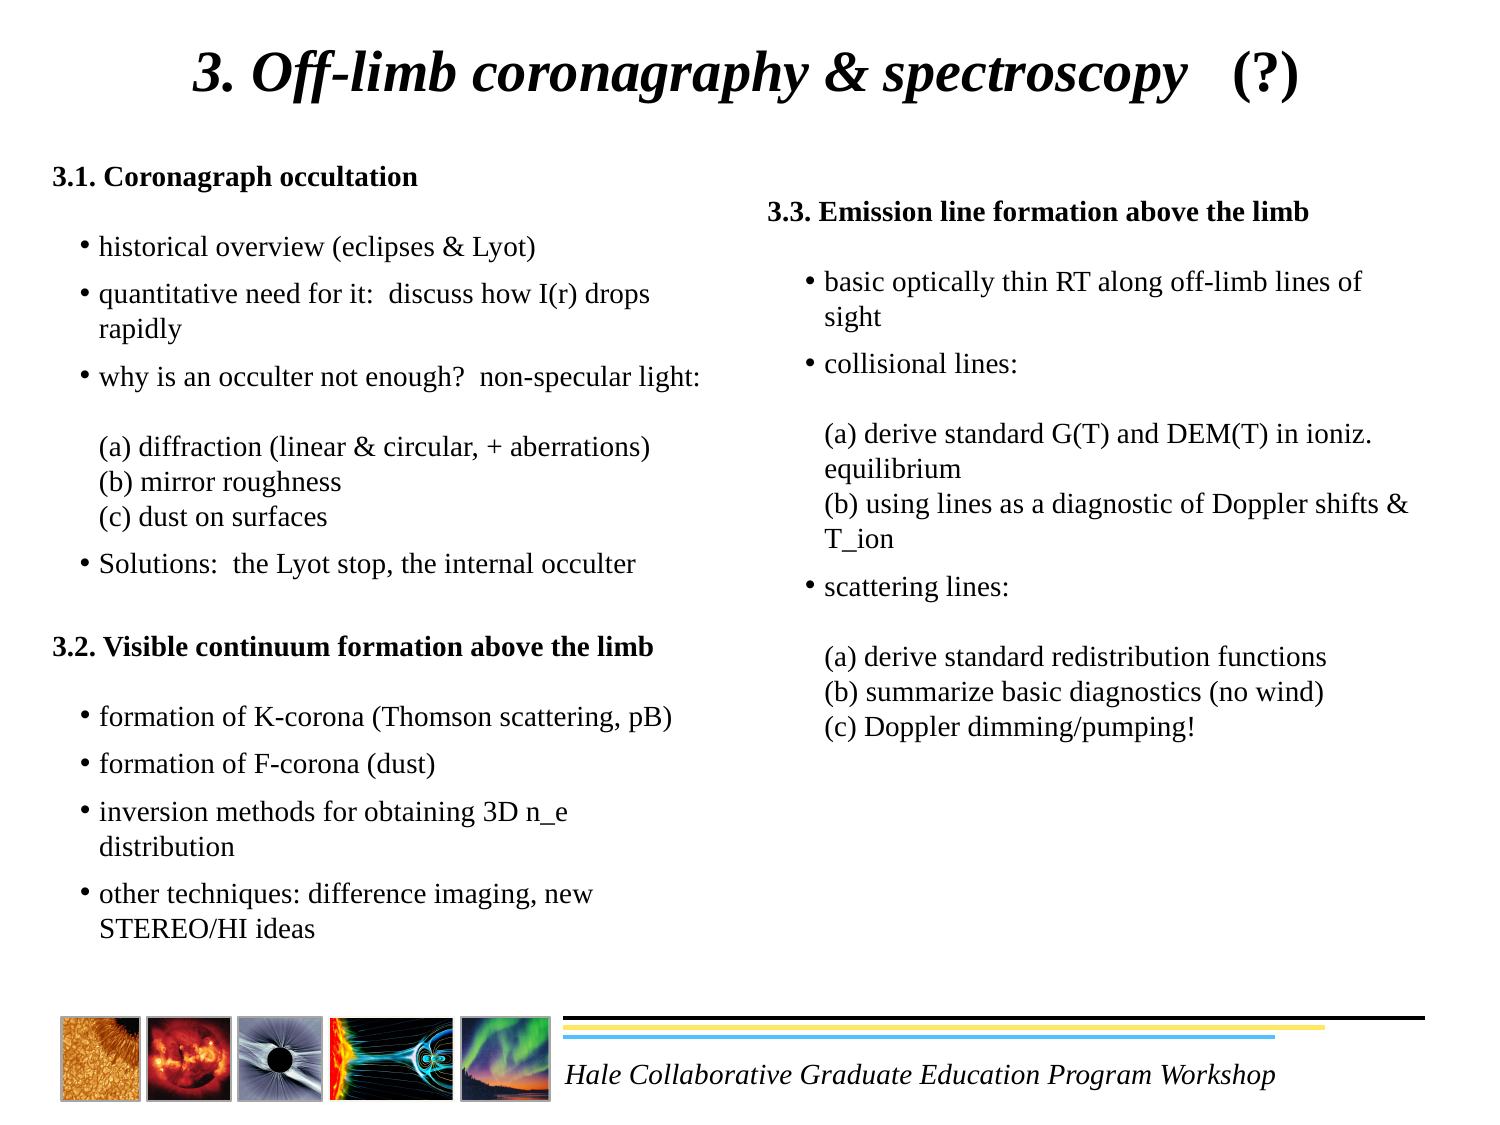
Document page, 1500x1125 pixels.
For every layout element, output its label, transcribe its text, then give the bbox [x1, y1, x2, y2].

picture [462, 1018, 549, 1100]
picture [239, 1018, 321, 1100]
picture [63, 1018, 139, 1100]
picture [148, 1018, 230, 1100]
picture [330, 1018, 453, 1100]
text_box 3.1. Coronagraph occultation historical overview (eclipses & Lyot) quantitative need for it: discuss how I(r) drops rapidly why is an occulter not enough? non-specular light: (a) diffraction (linear & circular, + aberrations) (b) mirror roughness (c) dust on surfaces Solutions: the Lyot stop, the internal occulter 3.2. Visible continuum formation above the limb formation of K-corona (Thomson scattering, pB) formation of F-corona (dust) inversion methods for obtaining 3D n_e distribution other techniques: difference imaging, new STEREO/HI ideas 3.3. Emission line formation above the limb basic optically thin RT along off-limb lines of sight collisional lines: (a) derive standard G(T) and DEM(T) in ioniz. equilibrium (b) using lines as a diagnostic of Doppler shifts & T_ion scattering lines: (a) derive standard redistribution functions (b) summarize basic diagnostics (no wind) (c) Doppler dimming/pumping! [37, 149, 1438, 1000]
title 3. Off-limb coronagraphy & spectroscopy (?) [18, 10, 1476, 126]
